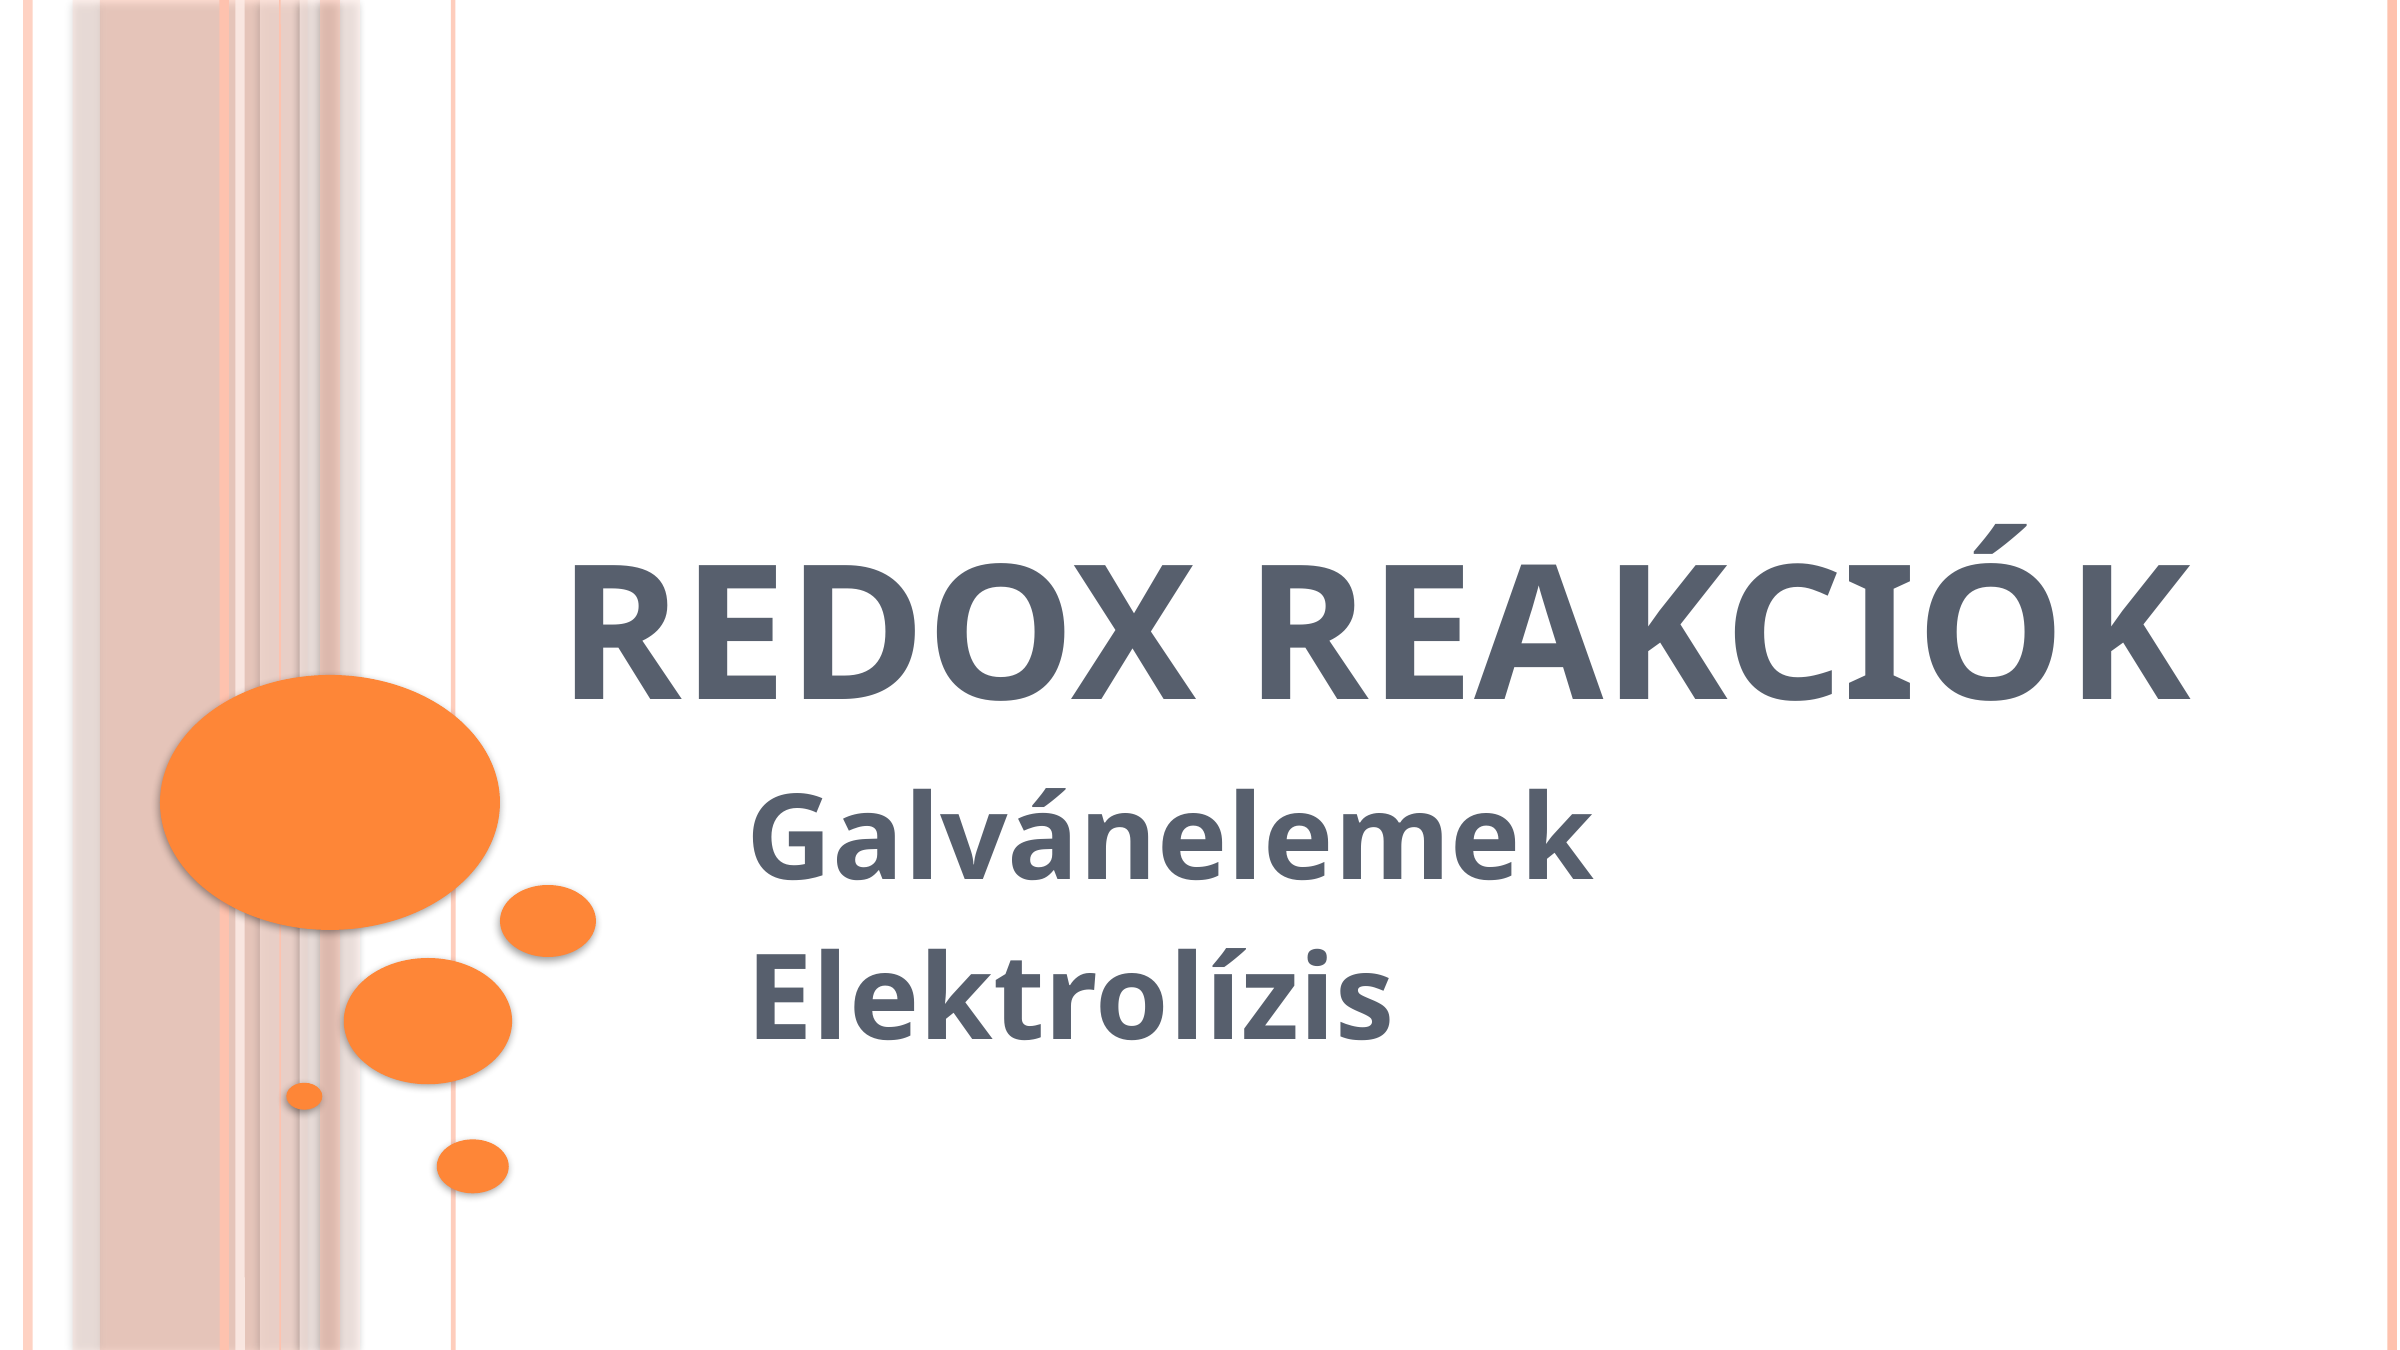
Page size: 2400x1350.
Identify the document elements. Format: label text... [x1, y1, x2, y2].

subtitle Galvánelemek Elektrolízis [725, 750, 2345, 1020]
title Redox reakciók [537, 374, 2220, 748]
